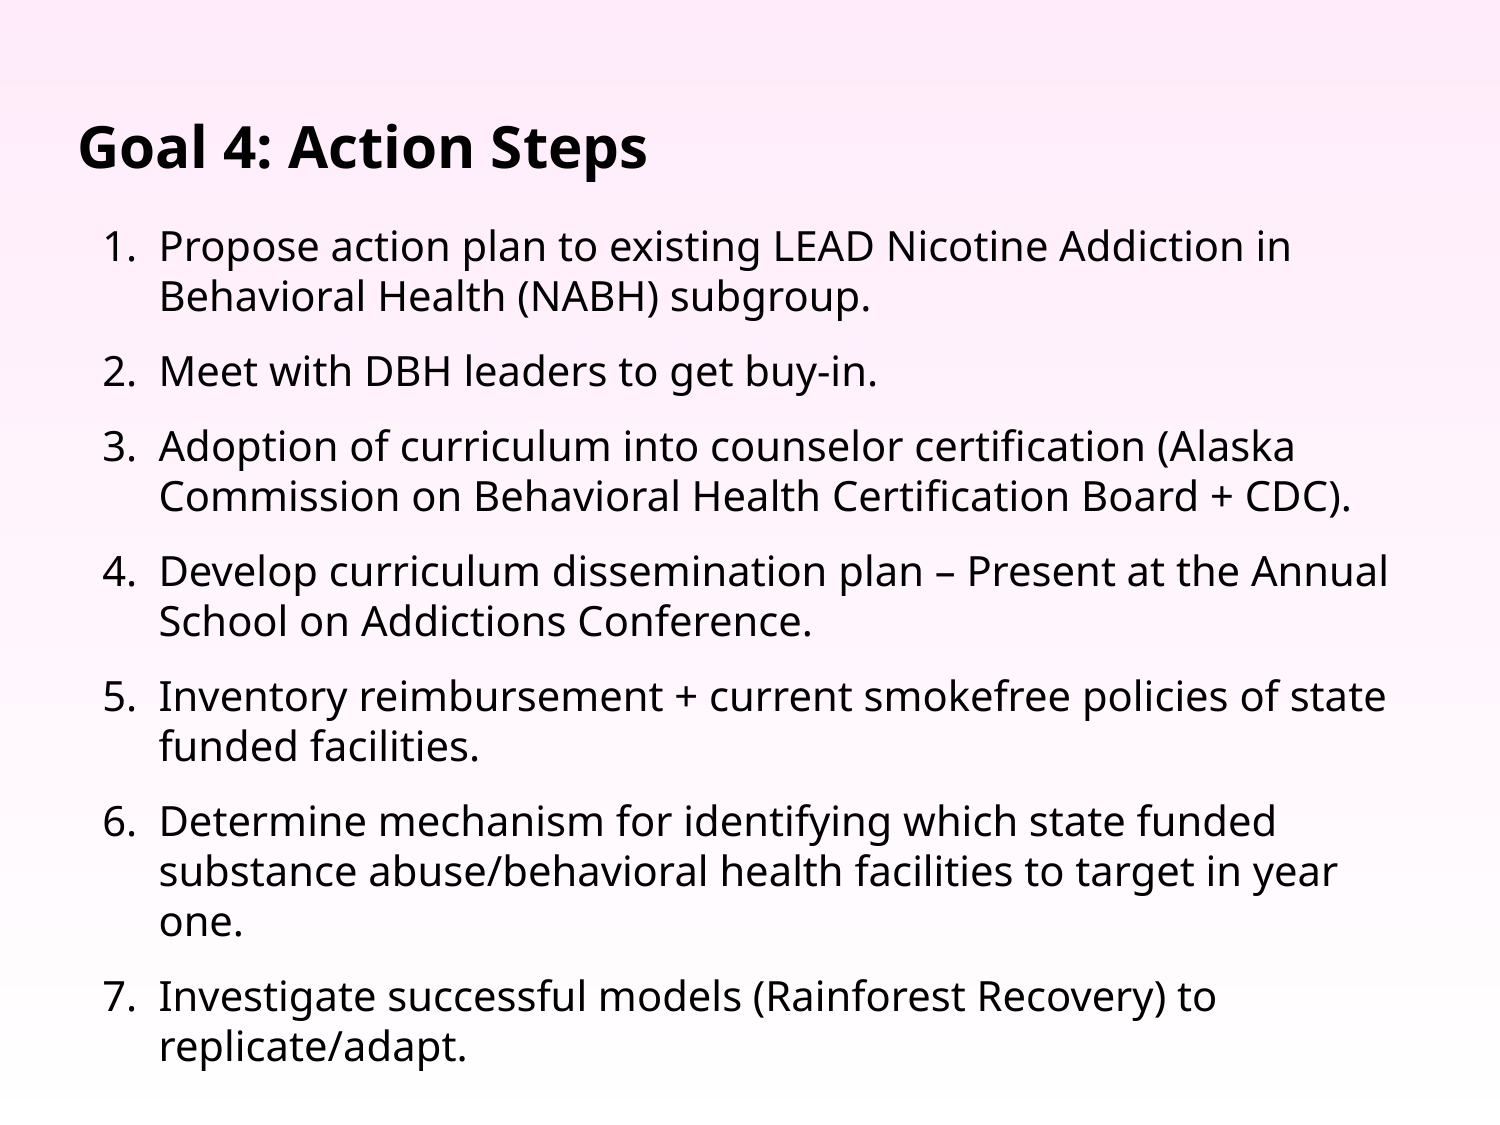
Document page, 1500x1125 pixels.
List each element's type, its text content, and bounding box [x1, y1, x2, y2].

text_box Propose action plan to existing LEAD Nicotine Addiction in Behavioral Health (NABH) subgroup. Meet with DBH leaders to get buy-in. Adoption of curriculum into counselor certification (Alaska Commission on Behavioral Health Certification Board + CDC). Develop curriculum dissemination plan – Present at the Annual School on Addictions Conference. Inventory reimbursement + current smokefree policies of state funded facilities. Determine mechanism for identifying which state funded substance abuse/behavioral health facilities to target in year one. Investigate successful models (Rainforest Recovery) to replicate/adapt. [87, 212, 1425, 1078]
text_box Goal 4: Action Steps [62, 102, 1425, 188]
